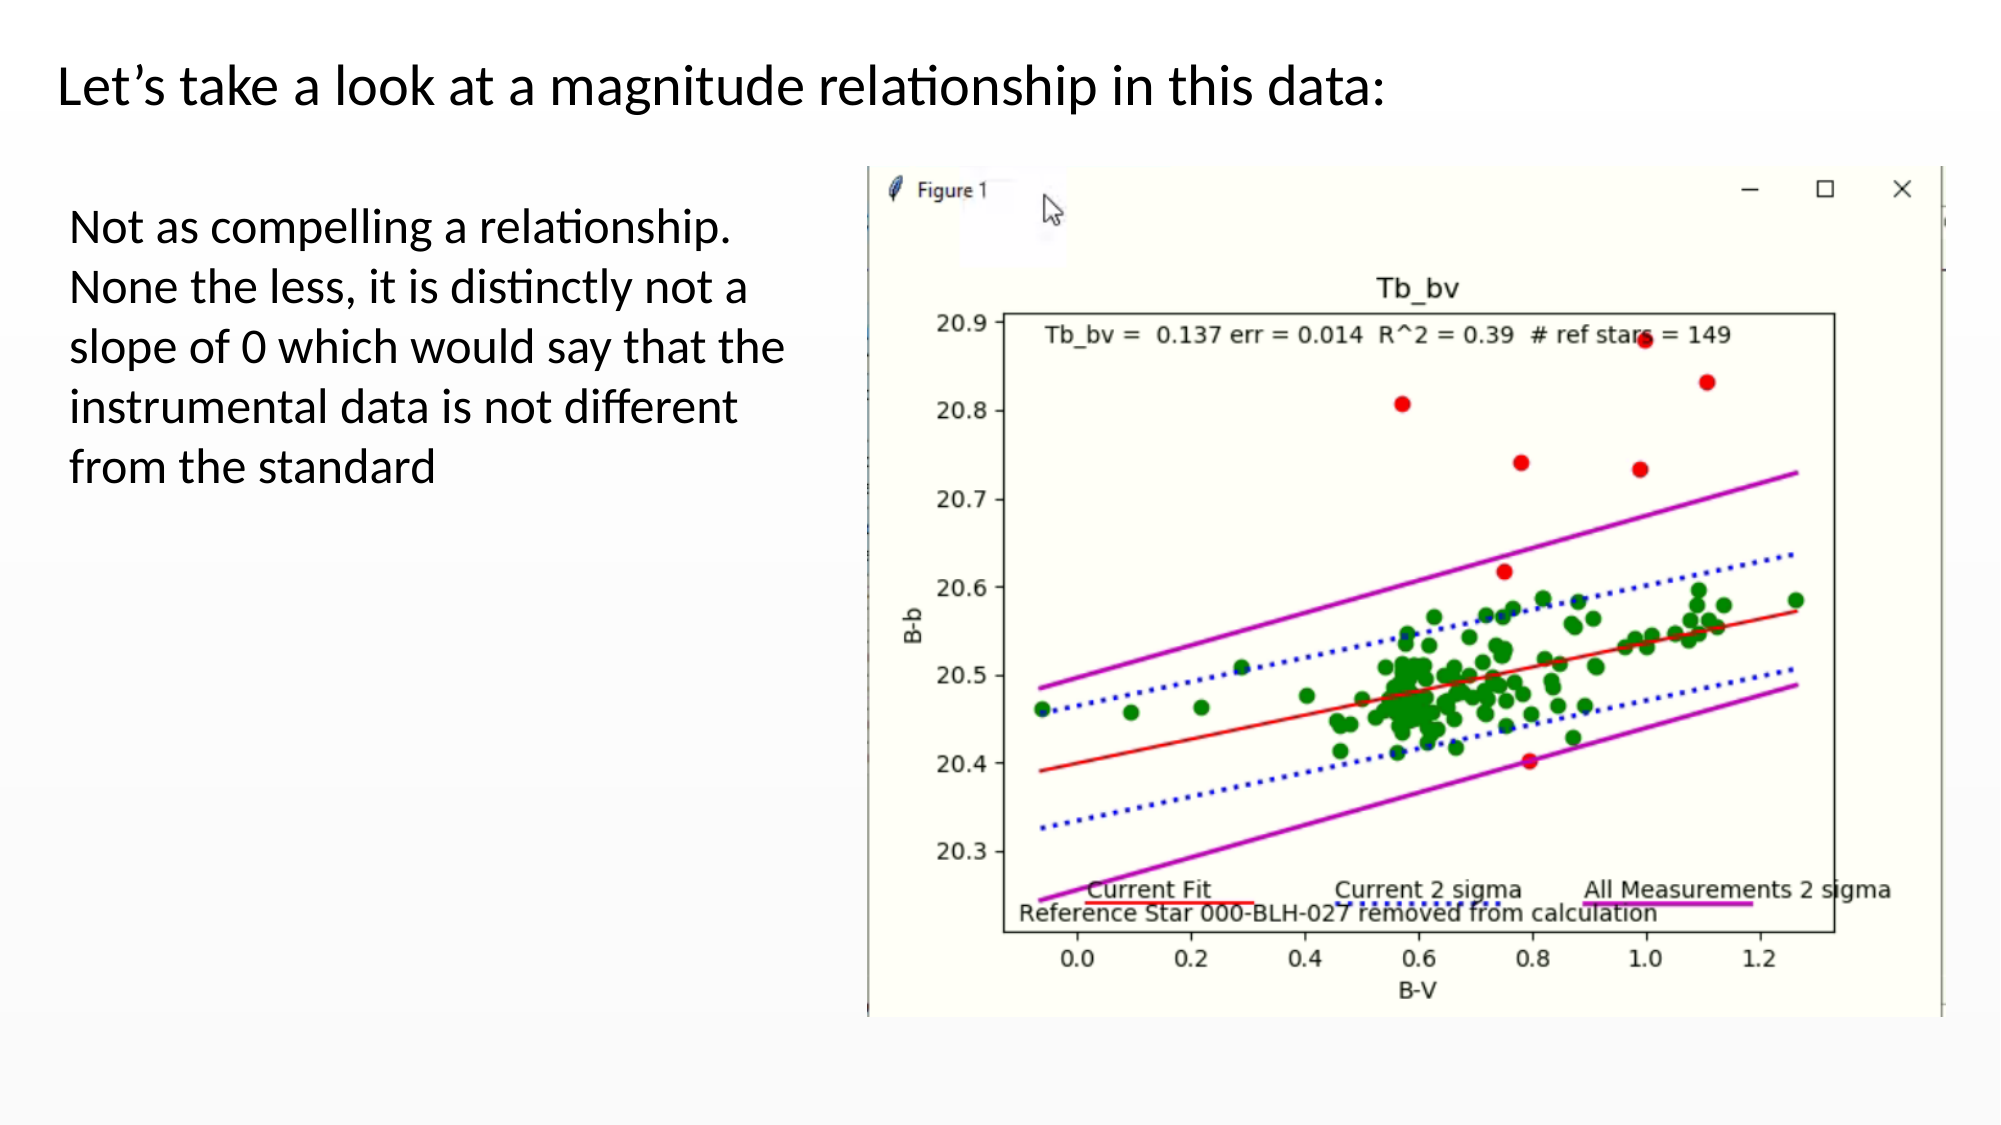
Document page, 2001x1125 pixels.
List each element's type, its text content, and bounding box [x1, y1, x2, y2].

list Let’s take a look at a magnitude relationship in this data: [42, 47, 1768, 131]
picture [867, 166, 1946, 1017]
text_box Not as compelling a relationship. None the less, it is distinctly not a slope of 0 which would say that the instrumental data is not different from the standard [54, 185, 842, 501]
